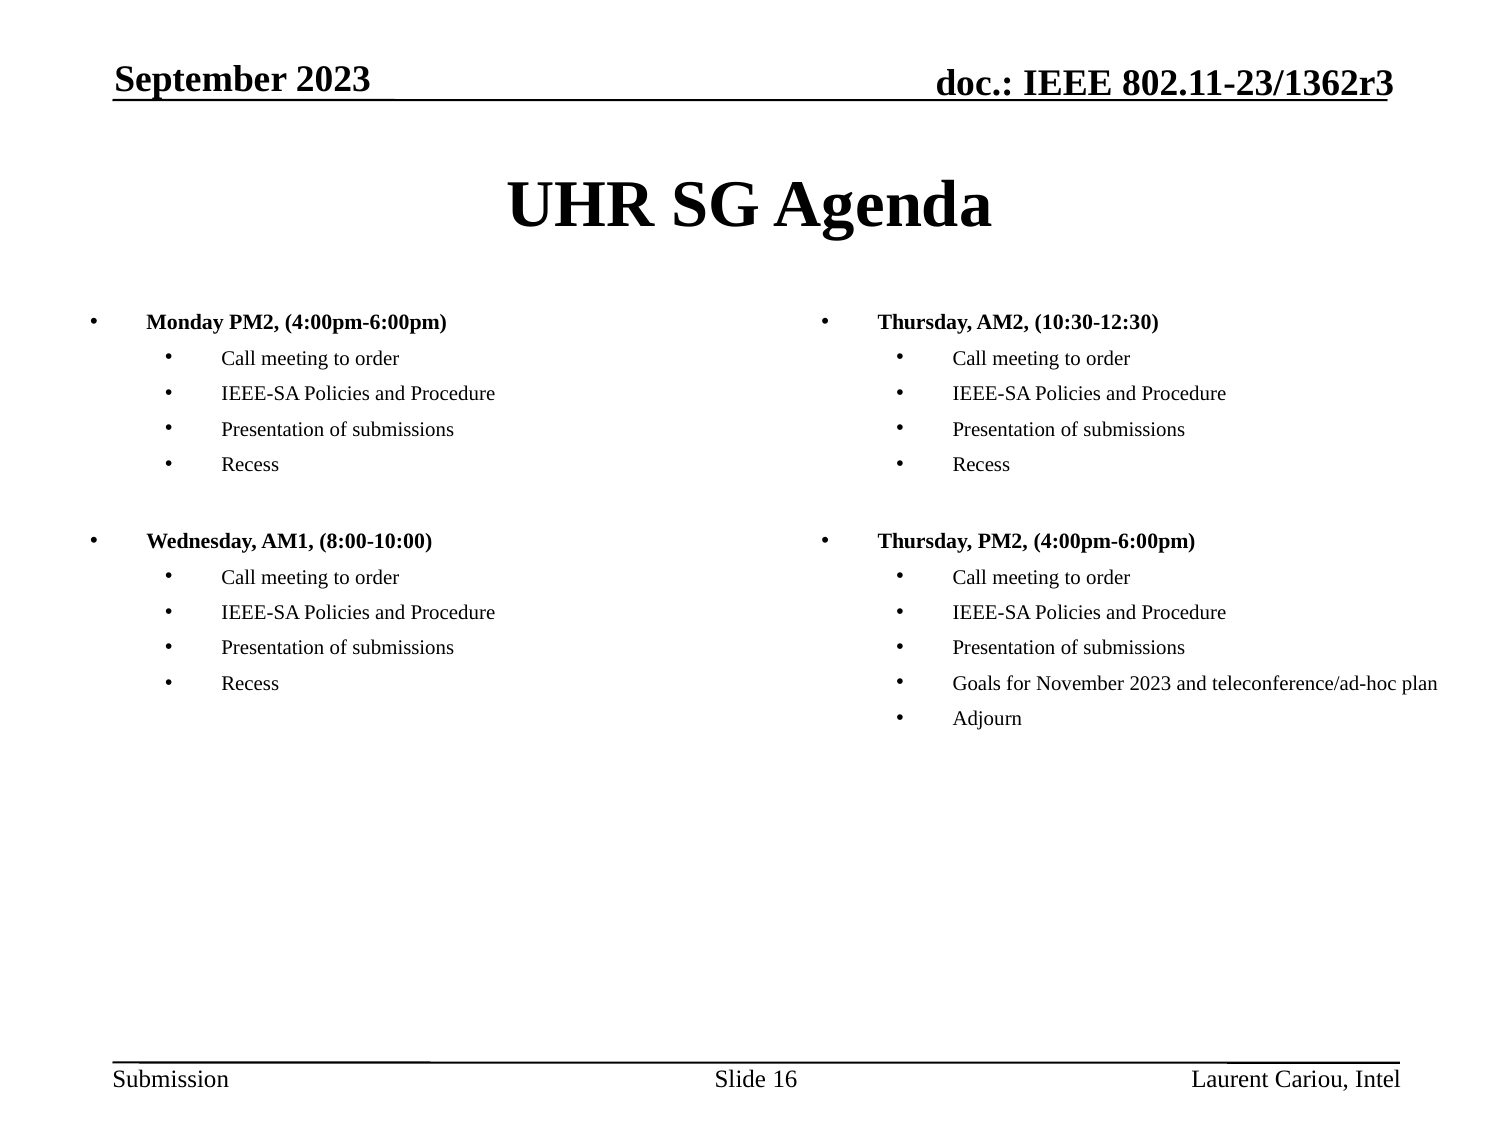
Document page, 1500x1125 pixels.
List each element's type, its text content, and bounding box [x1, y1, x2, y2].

footer Laurent Cariou, Intel [878, 1061, 1402, 1093]
slide_number Slide 16 [712, 1061, 800, 1123]
text_box Thursday, AM2, (10:30-12:30) Call meeting to order IEEE-SA Policies and Procedure Presentation of submissions Recess Thursday, PM2, (4:00pm-6:00pm) Call meeting to order IEEE-SA Policies and Procedure Presentation of submissions Goals for November 2023 and teleconference/ad-hoc plan Adjourn [806, 300, 1500, 1050]
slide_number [114, 54, 423, 100]
list Monday PM2, (4:00pm-6:00pm) Call meeting to order IEEE-SA Policies and Procedure Presentation of submissions Recess Wednesday, AM1, (8:00-10:00) Call meeting to order IEEE-SA Policies and Procedure Presentation of submissions Recess [74, 299, 838, 1063]
title UHR SG Agenda [112, 112, 1388, 288]
